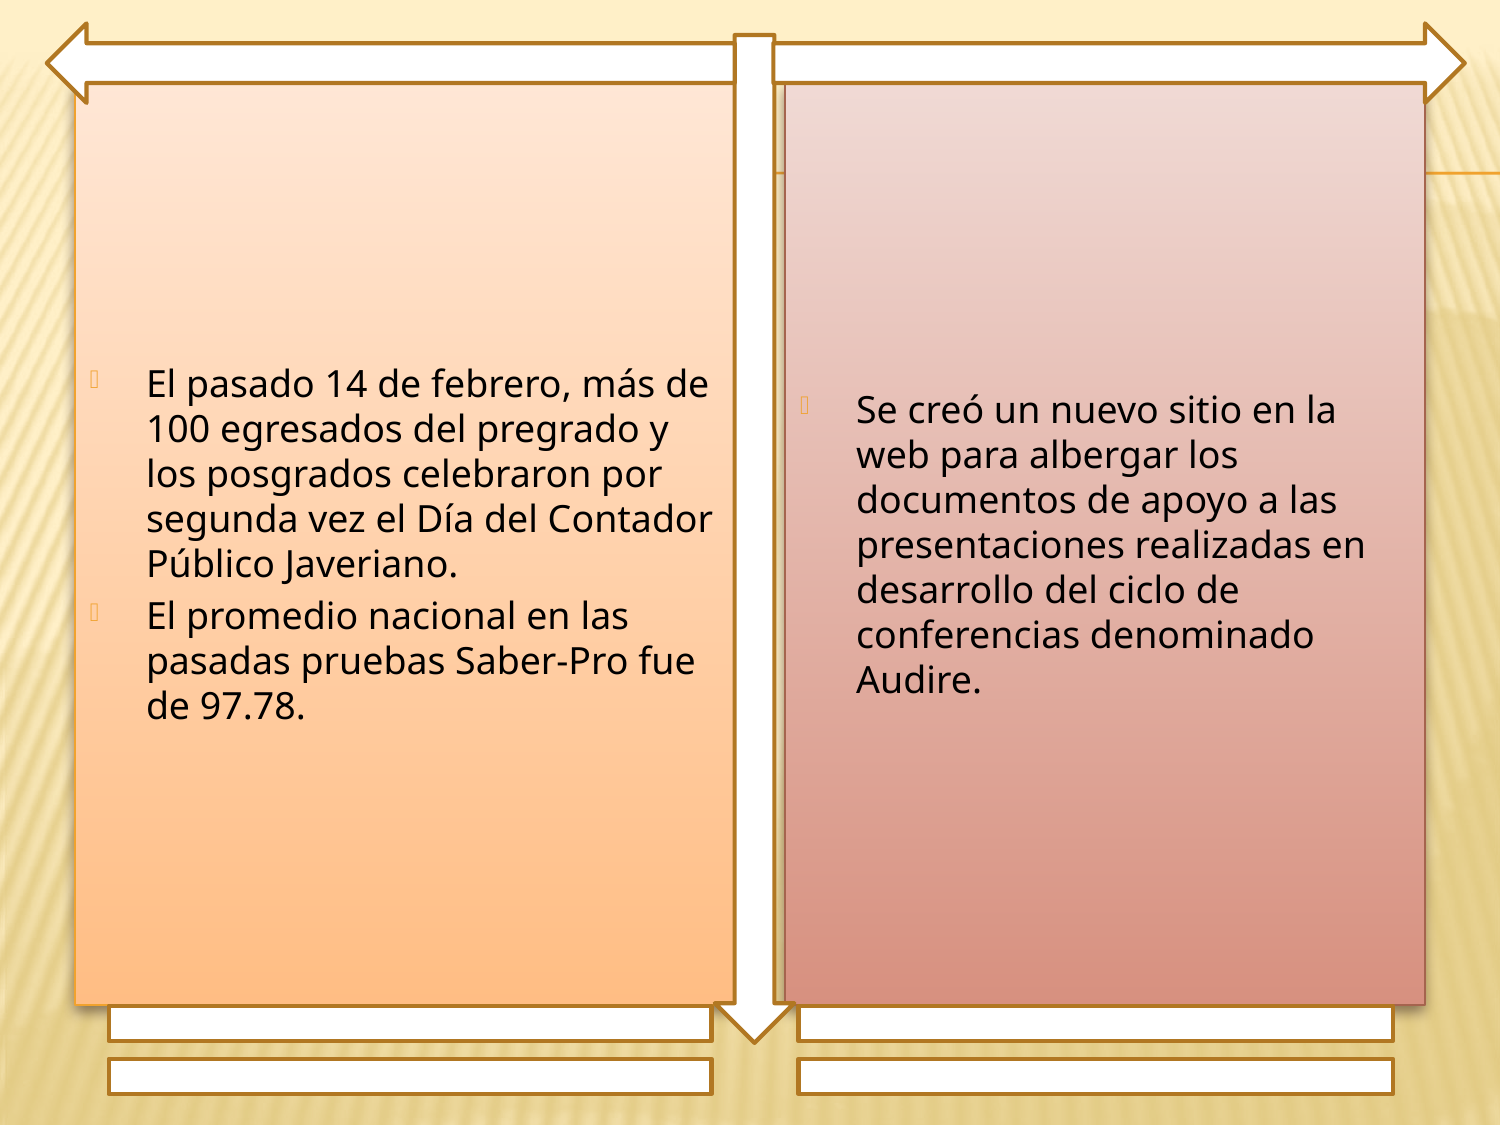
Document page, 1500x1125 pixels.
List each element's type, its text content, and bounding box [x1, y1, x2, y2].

text_box [796, 1057, 1395, 1096]
text_box [44, 21, 737, 105]
text_box [107, 1057, 714, 1096]
list Se creó un nuevo sitio en la web para albergar los documentos de apoyo a las presentaciones realizadas en desarrollo del ciclo de conferencias denominado Audire. [784, 86, 1426, 1006]
list El pasado 14 de febrero, más de 100 egresados del pregrado y los posgrados celebraron por segunda vez el Día del Contador Público Javeriano. El promedio nacional en las pasadas pruebas Saber-Pro fue de 97.78. [74, 86, 732, 1006]
text_box [796, 1004, 1395, 1043]
text_box [107, 1004, 714, 1043]
text_box [712, 32, 797, 1046]
text_box [771, 21, 1467, 105]
